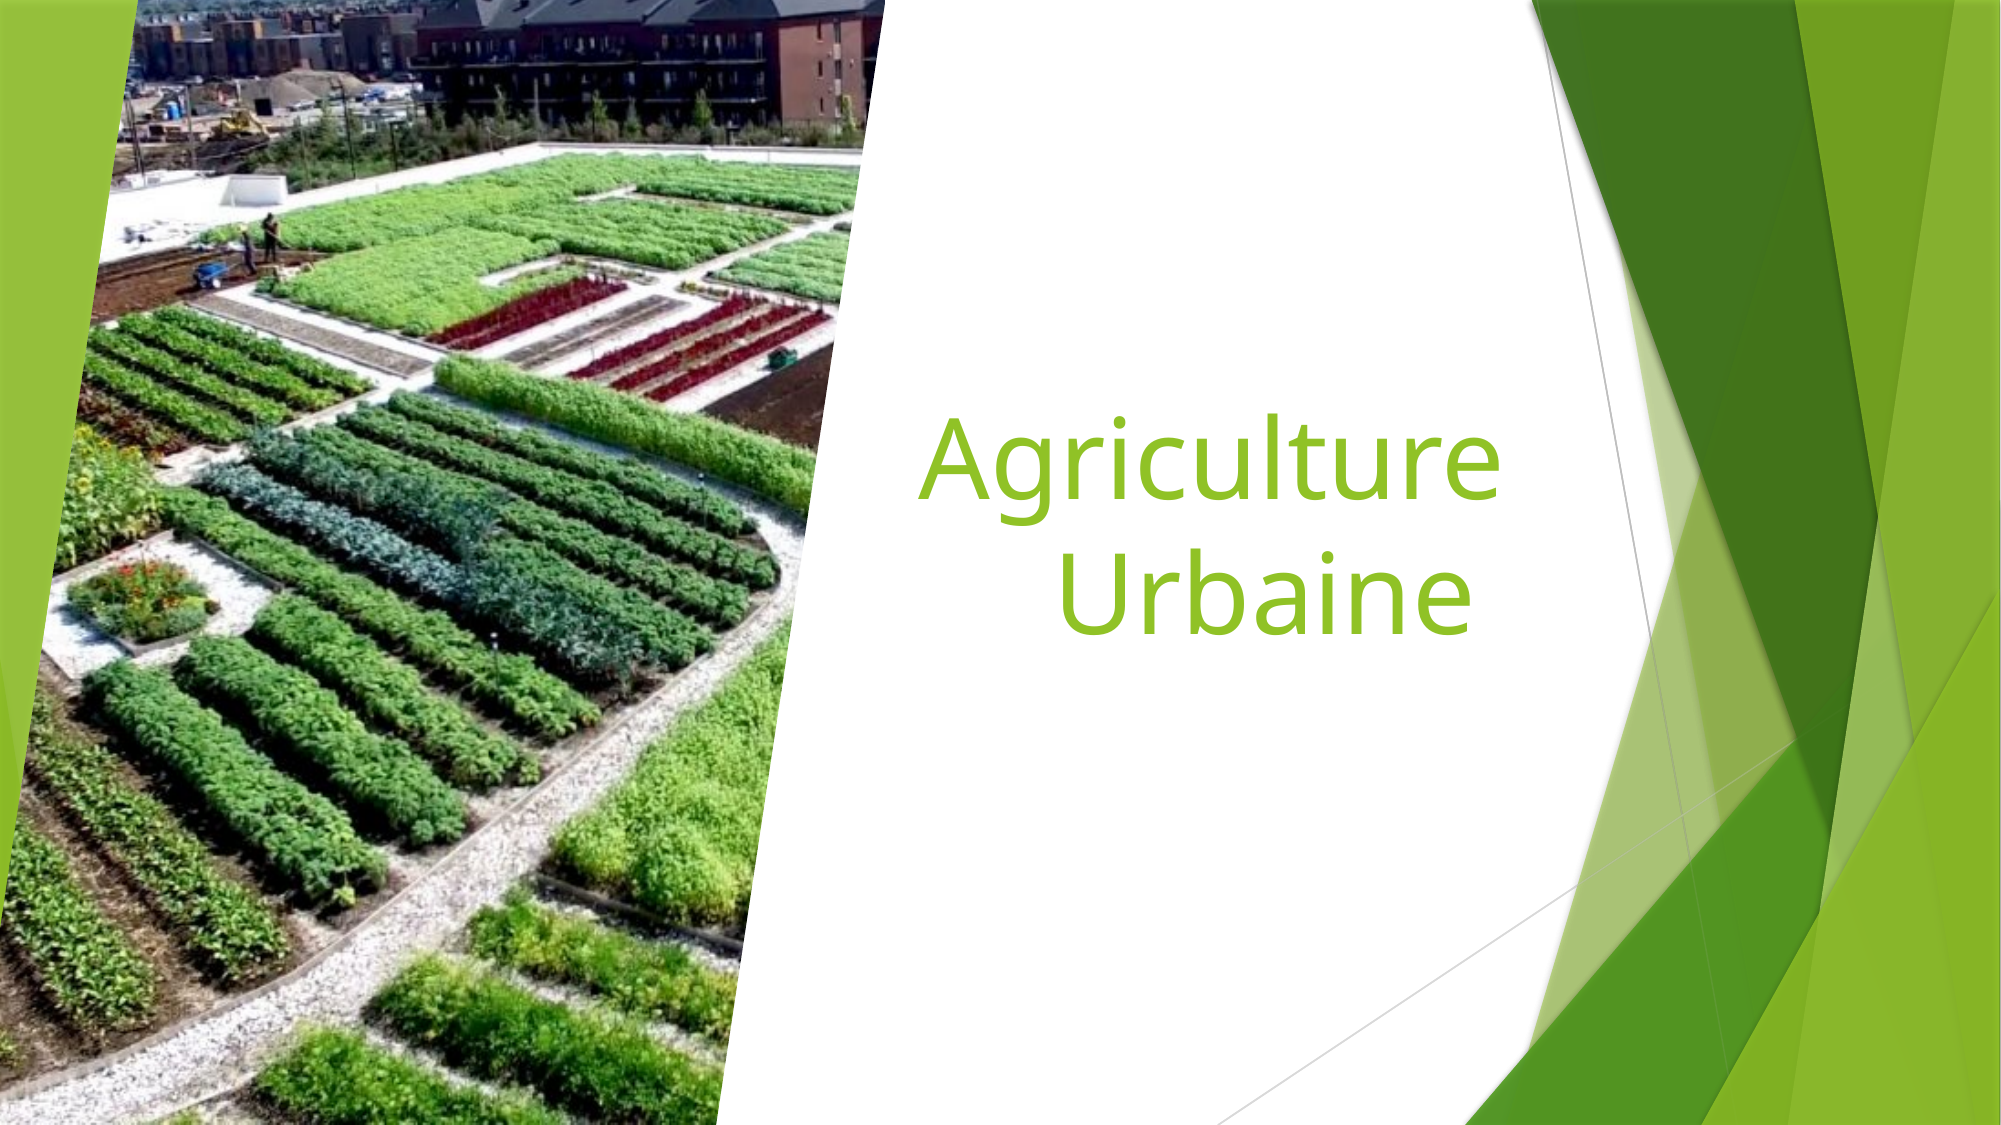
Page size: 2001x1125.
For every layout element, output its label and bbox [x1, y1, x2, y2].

text_box [887, 0, 2000, 1125]
picture [0, 0, 886, 1125]
